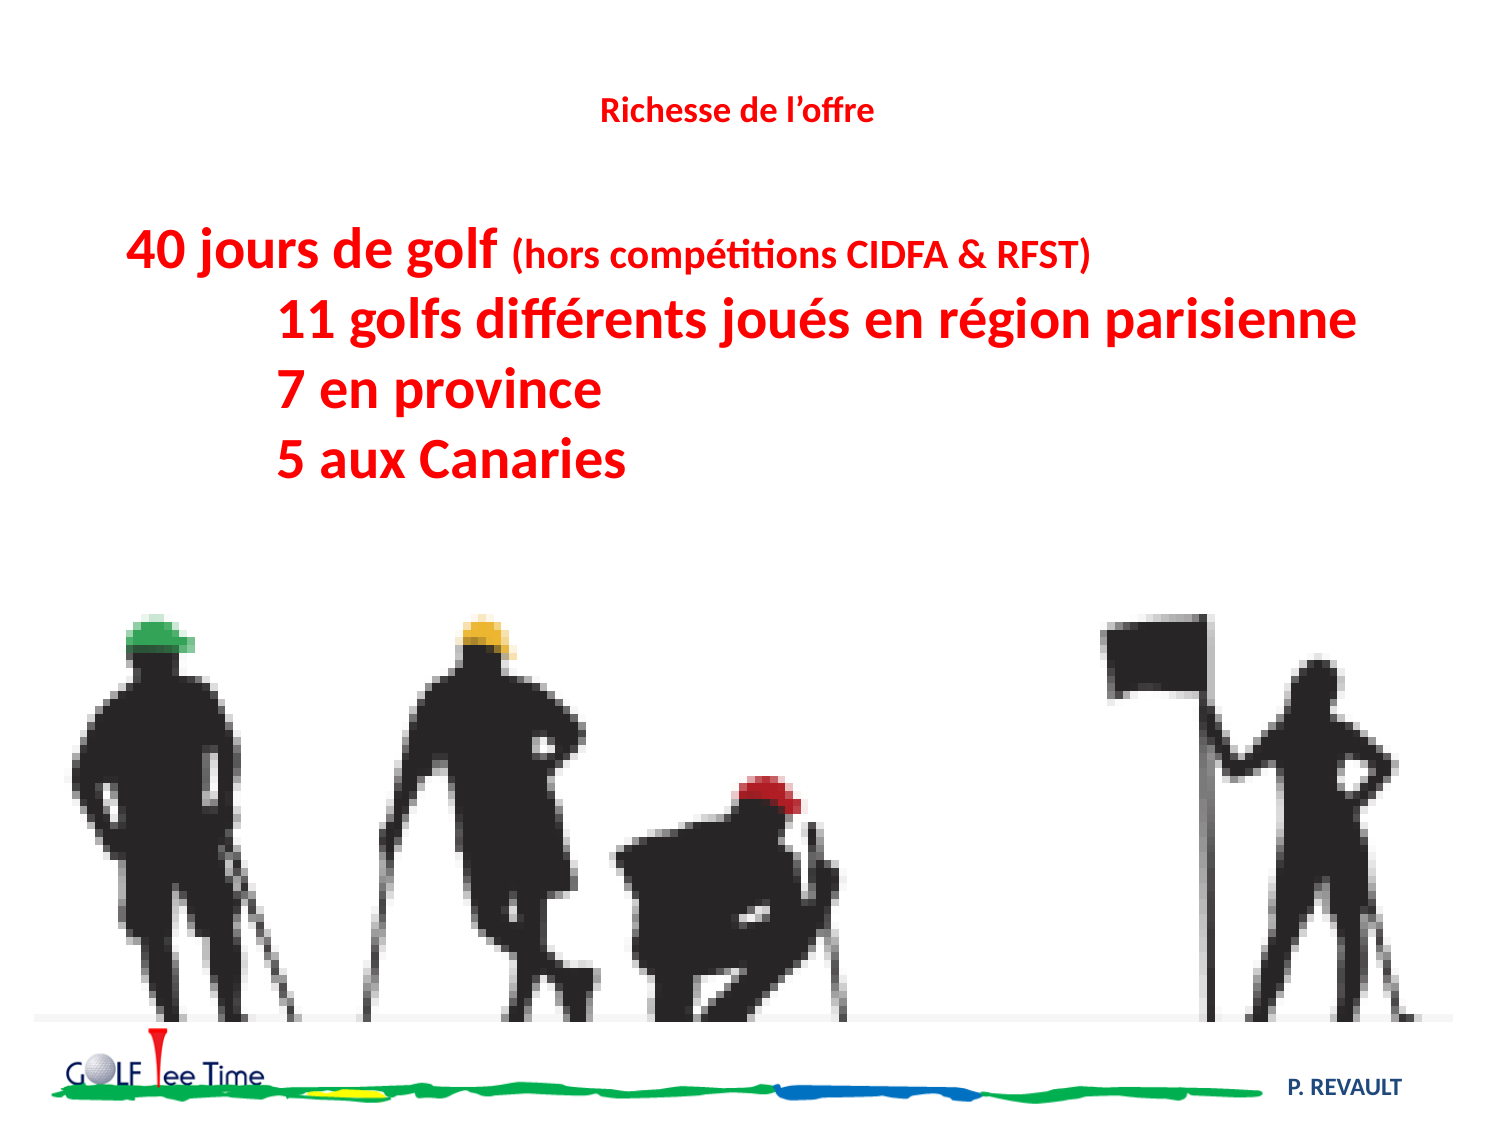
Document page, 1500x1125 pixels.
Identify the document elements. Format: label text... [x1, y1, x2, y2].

text_box 40 jours de golf (hors compétitions CIDFA & RFST) 11 golfs différents joués en région parisienne 7 en province 5 aux Canaries [112, 202, 1483, 278]
title Richesse de l’offre [100, 78, 1376, 138]
text_box [29, 278, 1483, 925]
text_box P. REVAULT [1277, 1063, 1500, 1108]
picture [34, 584, 1454, 1109]
